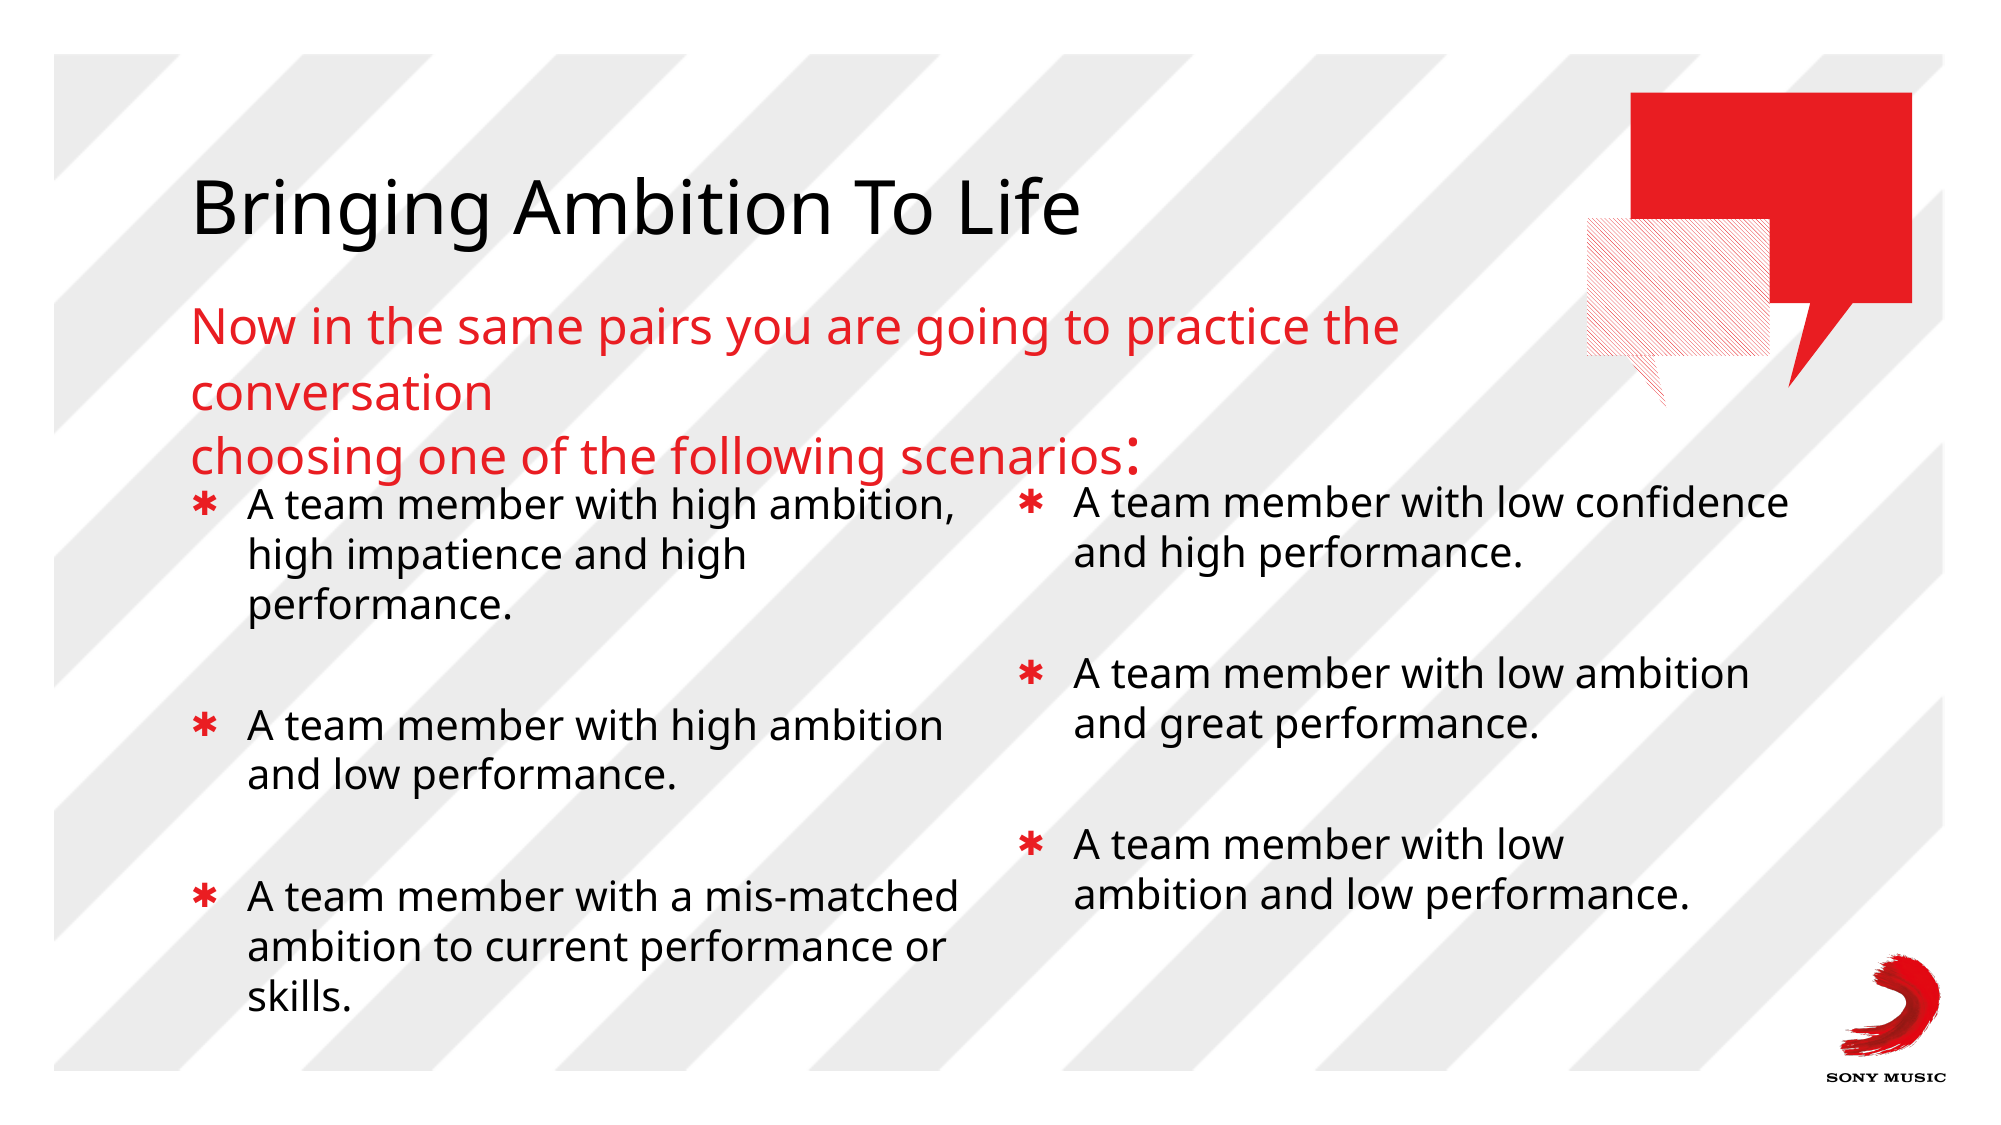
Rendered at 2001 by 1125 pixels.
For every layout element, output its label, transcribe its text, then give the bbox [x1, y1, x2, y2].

text_box Now in the same pairs you are going to practice the conversation choosing one of the following scenarios: [190, 287, 1626, 427]
list A team member with high ambition, high impatience and high performance. A team member with high ambition and low performance. A team member with a mis-matched ambition to current performance or skills. [190, 477, 983, 1038]
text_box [1630, 92, 1913, 388]
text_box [1586, 218, 1770, 411]
title Bringing Ambition To Life [190, 159, 1624, 276]
list A team member with low confidence and high performance. A team member with low ambition and great performance. A team member with low ambition and low performance. [1016, 476, 1809, 1037]
picture [54, 54, 1952, 1083]
